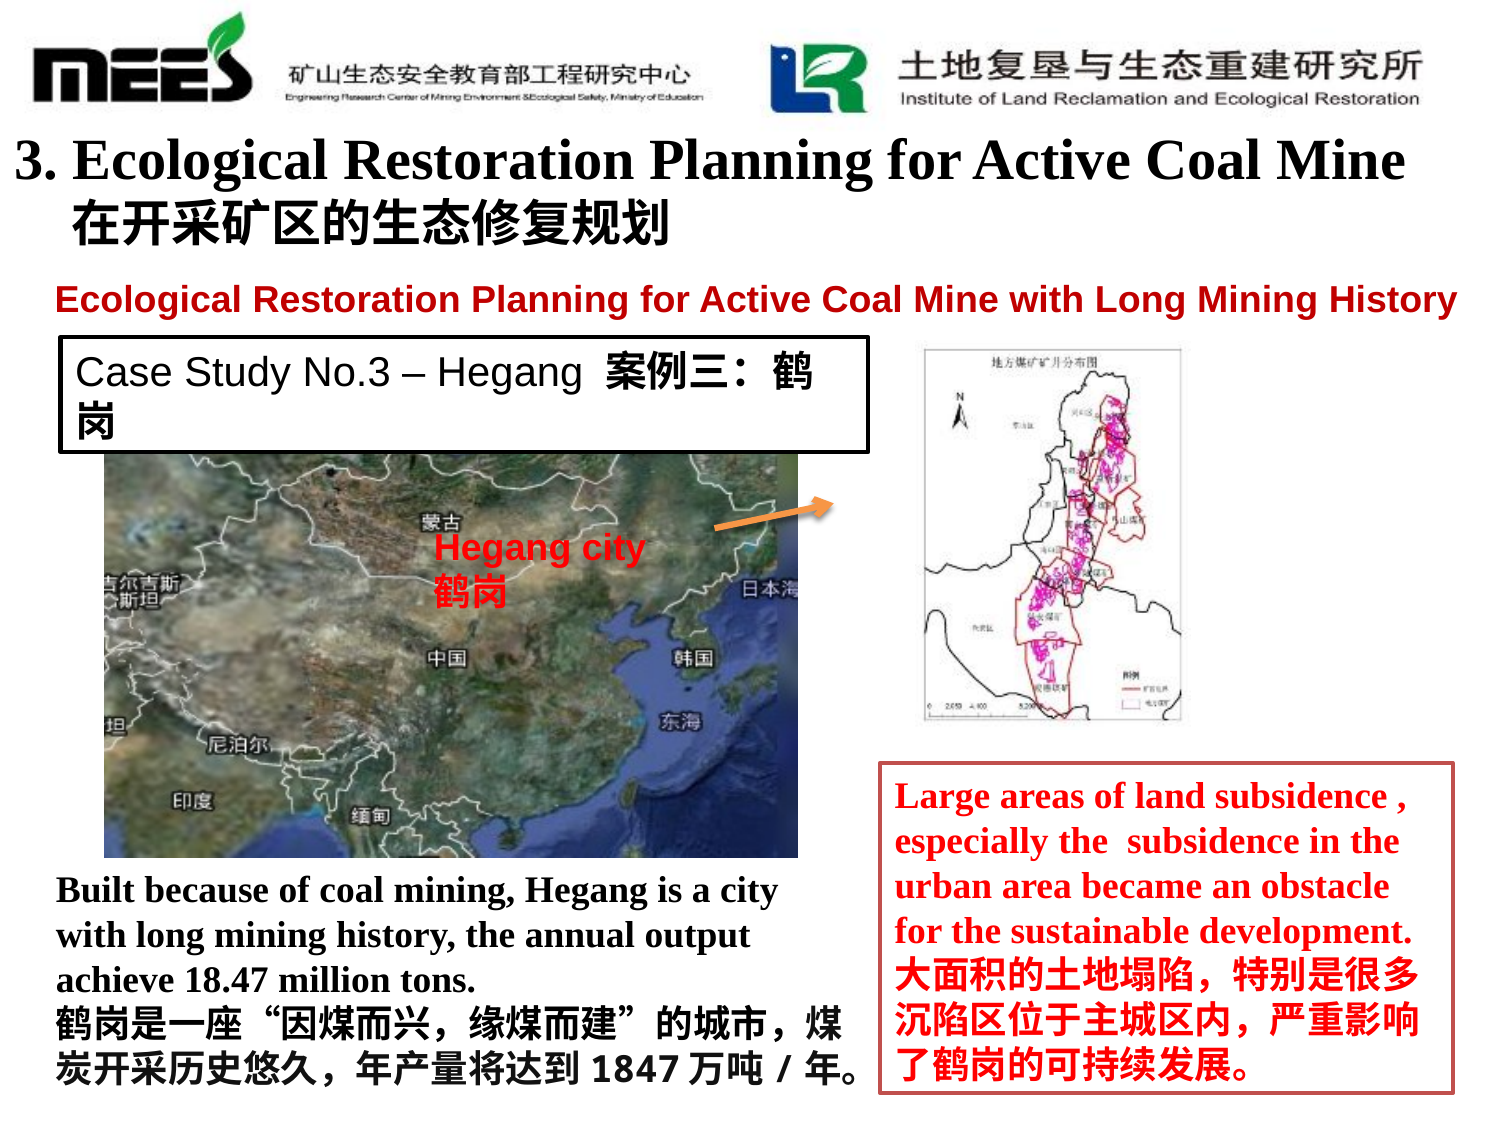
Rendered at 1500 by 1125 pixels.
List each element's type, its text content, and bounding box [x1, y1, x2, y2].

text_box Case Study No.3 – Hegang 案例三：鹤岗 [58, 335, 870, 454]
text_box 3. Ecological Restoration Planning for Active Coal Mine 在开采矿区的生态修复规划 [0, 162, 1500, 255]
text_box Ecological Restoration Planning for Active Coal Mine with Long Mining History [29, 267, 1494, 327]
picture [103, 420, 798, 858]
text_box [714, 502, 835, 529]
picture [914, 339, 1191, 731]
picture [0, 0, 1500, 154]
text_box Built because of coal mining, Hegang is a city with long mining history, the annual output achieve 18.47 million tons. 鹤岗是一座“因煤而兴，缘煤而建”的城市，煤炭开采历史悠久，年产量将达到1847万吨/年。 [41, 857, 869, 1038]
text_box Large areas of land subsidence , especially the subsidence in the urban area became an obstacle for the sustainable development. 大面积的土地塌陷，特别是很多沉陷区位于主城区内，严重影响了鹤岗的可持续发展。 [878, 761, 1455, 1095]
